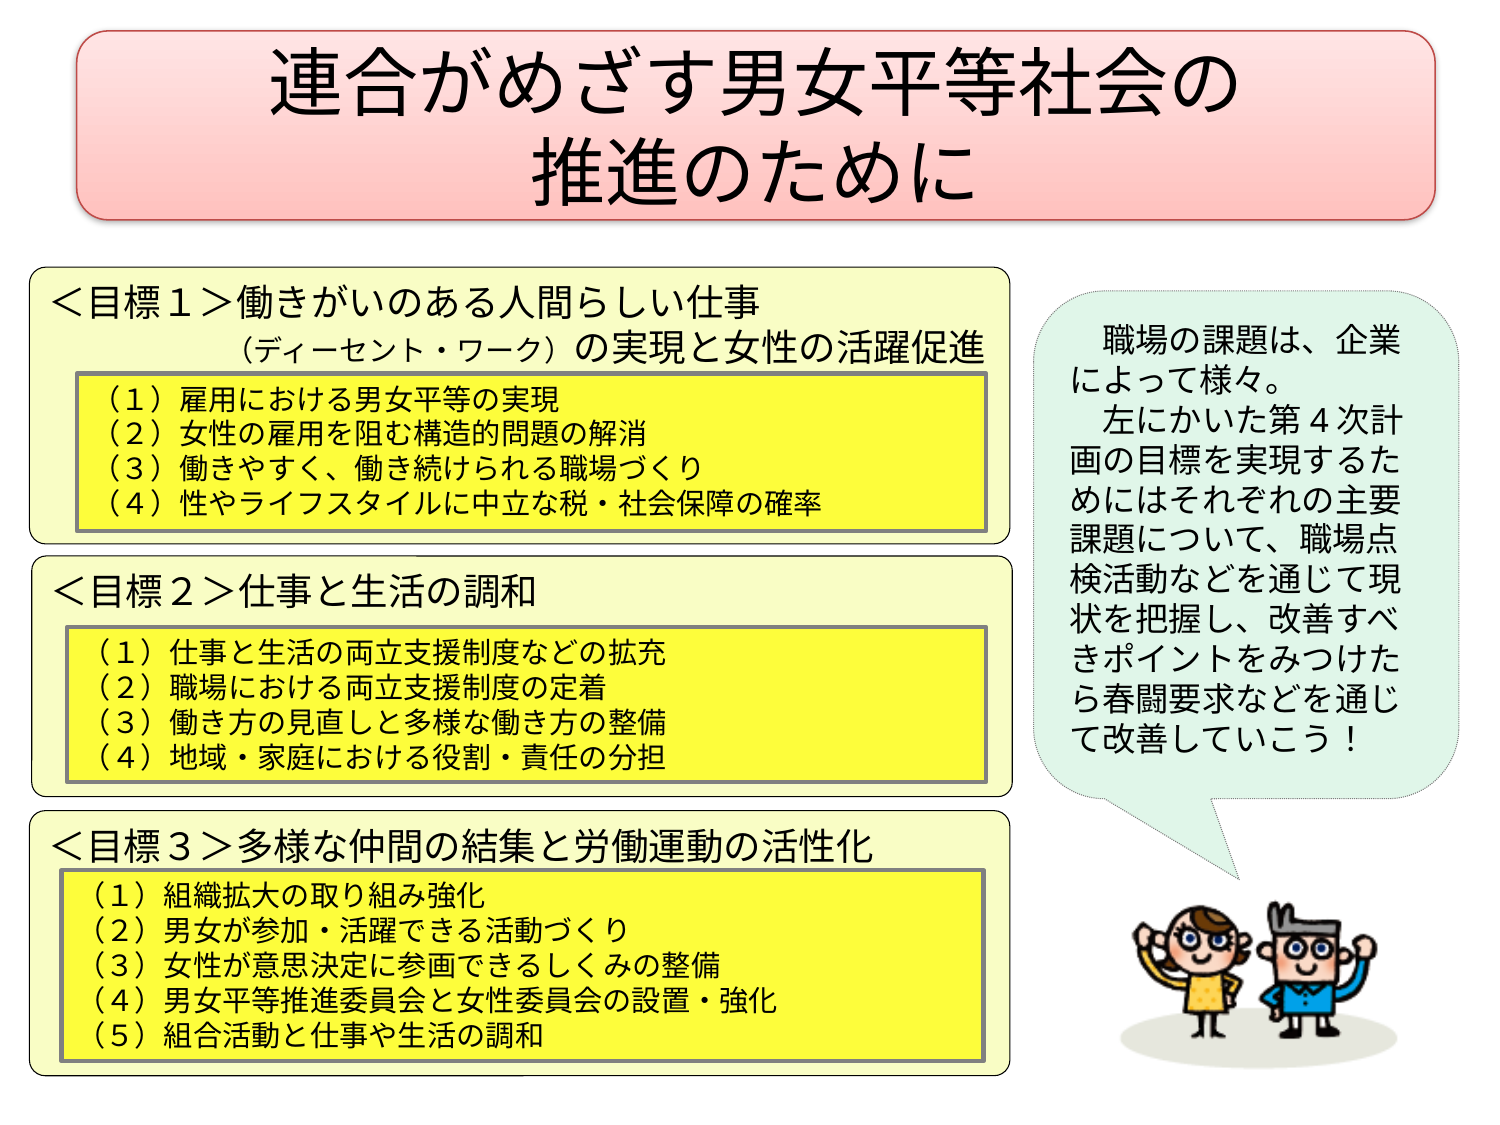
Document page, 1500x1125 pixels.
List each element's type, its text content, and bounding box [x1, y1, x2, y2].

text_box （１）組織拡大の取り組み強化 （２）男女が参加・活躍できる活動づくり （３）女性が意思決定に参画できるしくみの整備 （４）男女平等推進委員会と女性委員会の設置・強化 （５）組合活動と仕事や生活の調和 [59, 868, 986, 1063]
picture [1115, 892, 1412, 1087]
text_box ＜目標３＞多様な仲間の結集と労働運動の活性化 [27, 808, 1012, 1078]
text_box （１）雇用における男女平等の実現 （２）女性の雇用を阻む構造的問題の解消 （３）働きやすく、働き続けられる職場づくり （４）性やライフスタイルに中立な税・社会保障の確率 [75, 371, 988, 533]
text_box 連合がめざす男女平等社会の 推進のために [75, 30, 1436, 221]
text_box ＜目標１＞働きがいのある人間らしい仕事 （ディーセント・ワーク）の実現と女性の活躍促進 [27, 265, 1012, 547]
text_box （１）仕事と生活の両立支援制度などの拡充 （２）職場における両立支援制度の定着 （３）働き方の見直しと多様な働き方の整備 （４）地域・家庭における役割・責任の分担 [65, 625, 988, 784]
text_box ＜目標２＞仕事と生活の調和 [29, 553, 1015, 799]
text_box 職場の課題は、企業によって様々。 左にかいた第4次計画の目標を実現するためにはそれぞれの主要課題について、職場点検活動などを通じて現状を把握し、改善すべきポイントをみつけたら春闘要求などを通じて改善していこう！ [1031, 288, 1461, 880]
